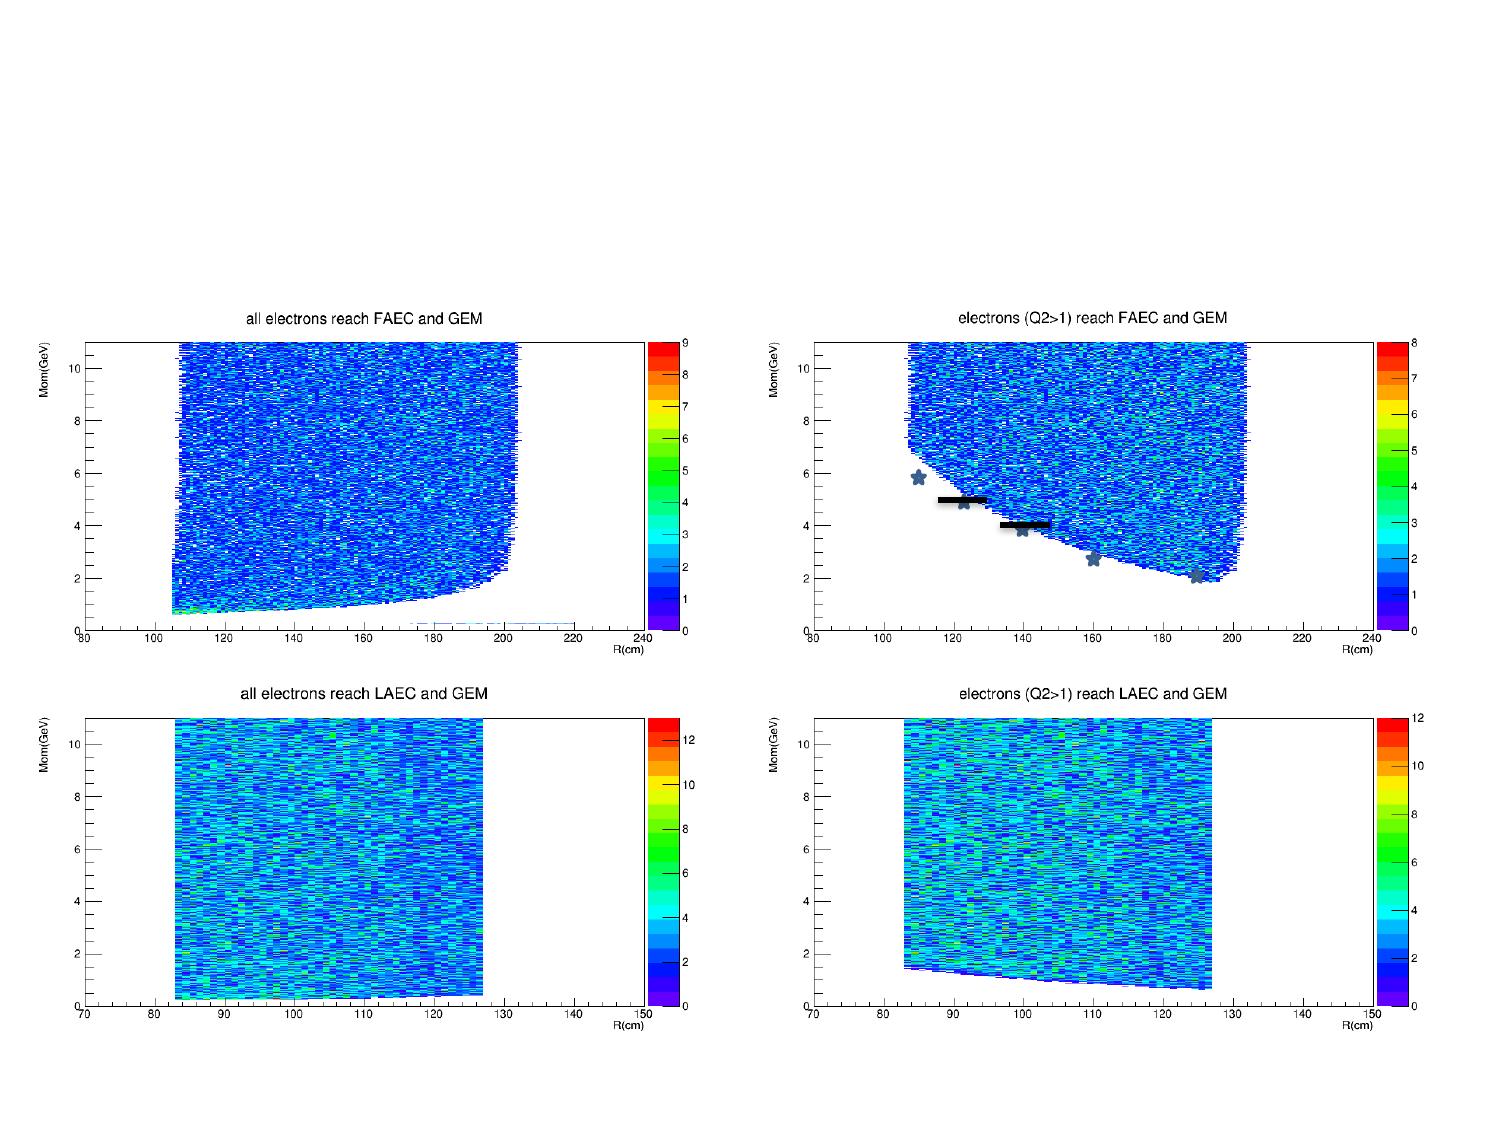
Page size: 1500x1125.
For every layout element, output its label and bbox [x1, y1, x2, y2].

picture [0, 299, 1458, 1051]
